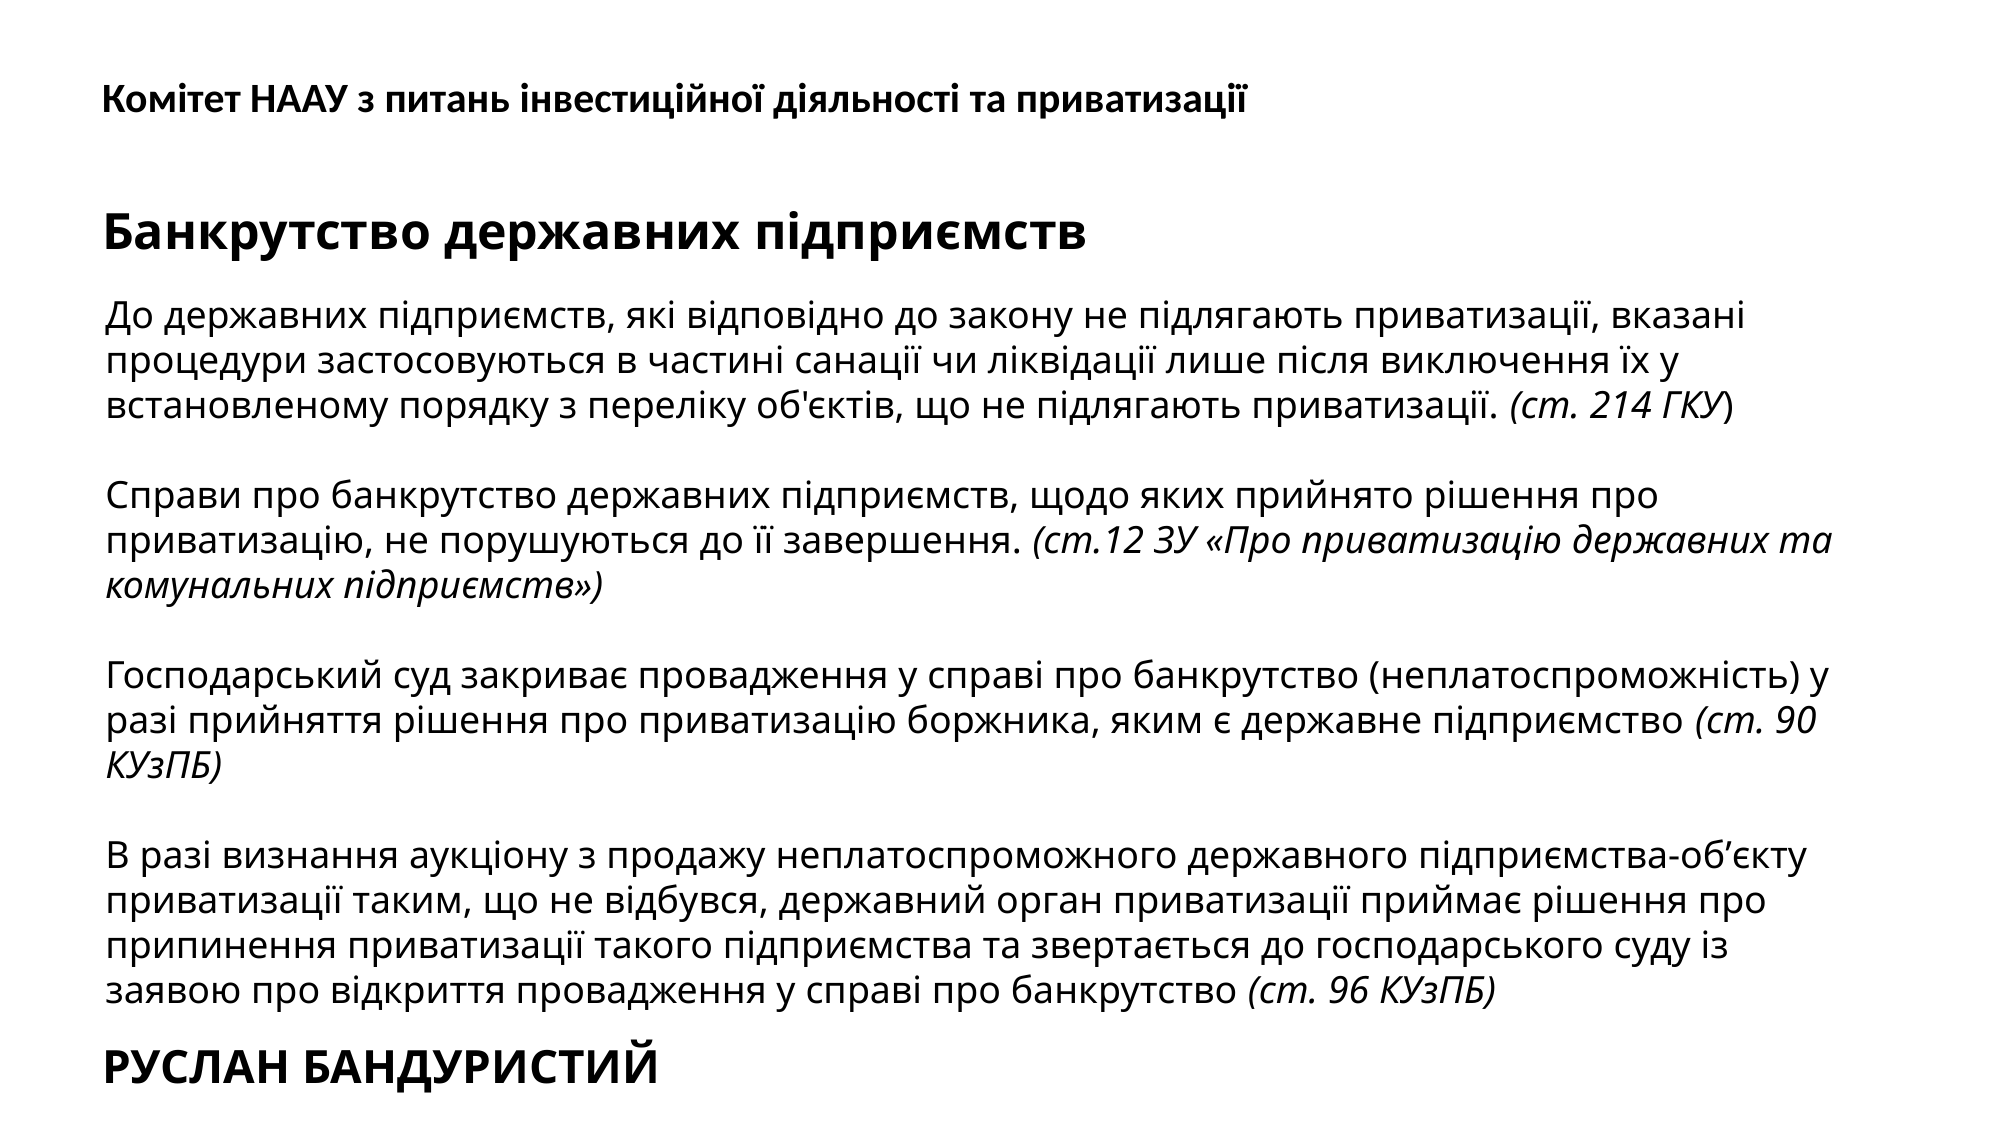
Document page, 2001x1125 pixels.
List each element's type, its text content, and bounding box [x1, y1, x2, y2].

text_box Комітет НААУ з питань інвестиційної діяльності та приватизації [87, 63, 1599, 129]
text_box До державних підприємств, які відповідно до закону не підлягають приватизації, вказані процедури застосовуються в частині санації чи ліквідації лише після виключення їх у встановленому порядку з переліку об'єктів, що не підлягають приватизації. (ст. 214 ГКУ) Справи про банкрутство державних підприємств, щодо яких прийнято рішення про приватизацію, не порушуються до її завершення. (ст.12 ЗУ «Про приватизацію державних та комунальних підприємств») Господарський суд закриває провадження у справі про банкрутство (неплатоспроможність) у разі прийняття рішення про приватизацію боржника, яким є державне підприємство (ст. 90 КУзПБ) В разі визнання аукціону з продажу неплатоспроможного державного підприємства-обʼєкту приватизації таким, що не відбувся, державний орган приватизації приймає рішення про припинення приватизації такого підприємства та звертається до господарського суду із заявою про відкриття провадження у справі про банкрутство (ст. 96 КУзПБ) [90, 238, 1883, 1019]
text_box Банкрутство державних підприємств [87, 182, 1749, 267]
text_box РУСЛАН БАНДУРИСТИЙ [87, 1029, 699, 1100]
